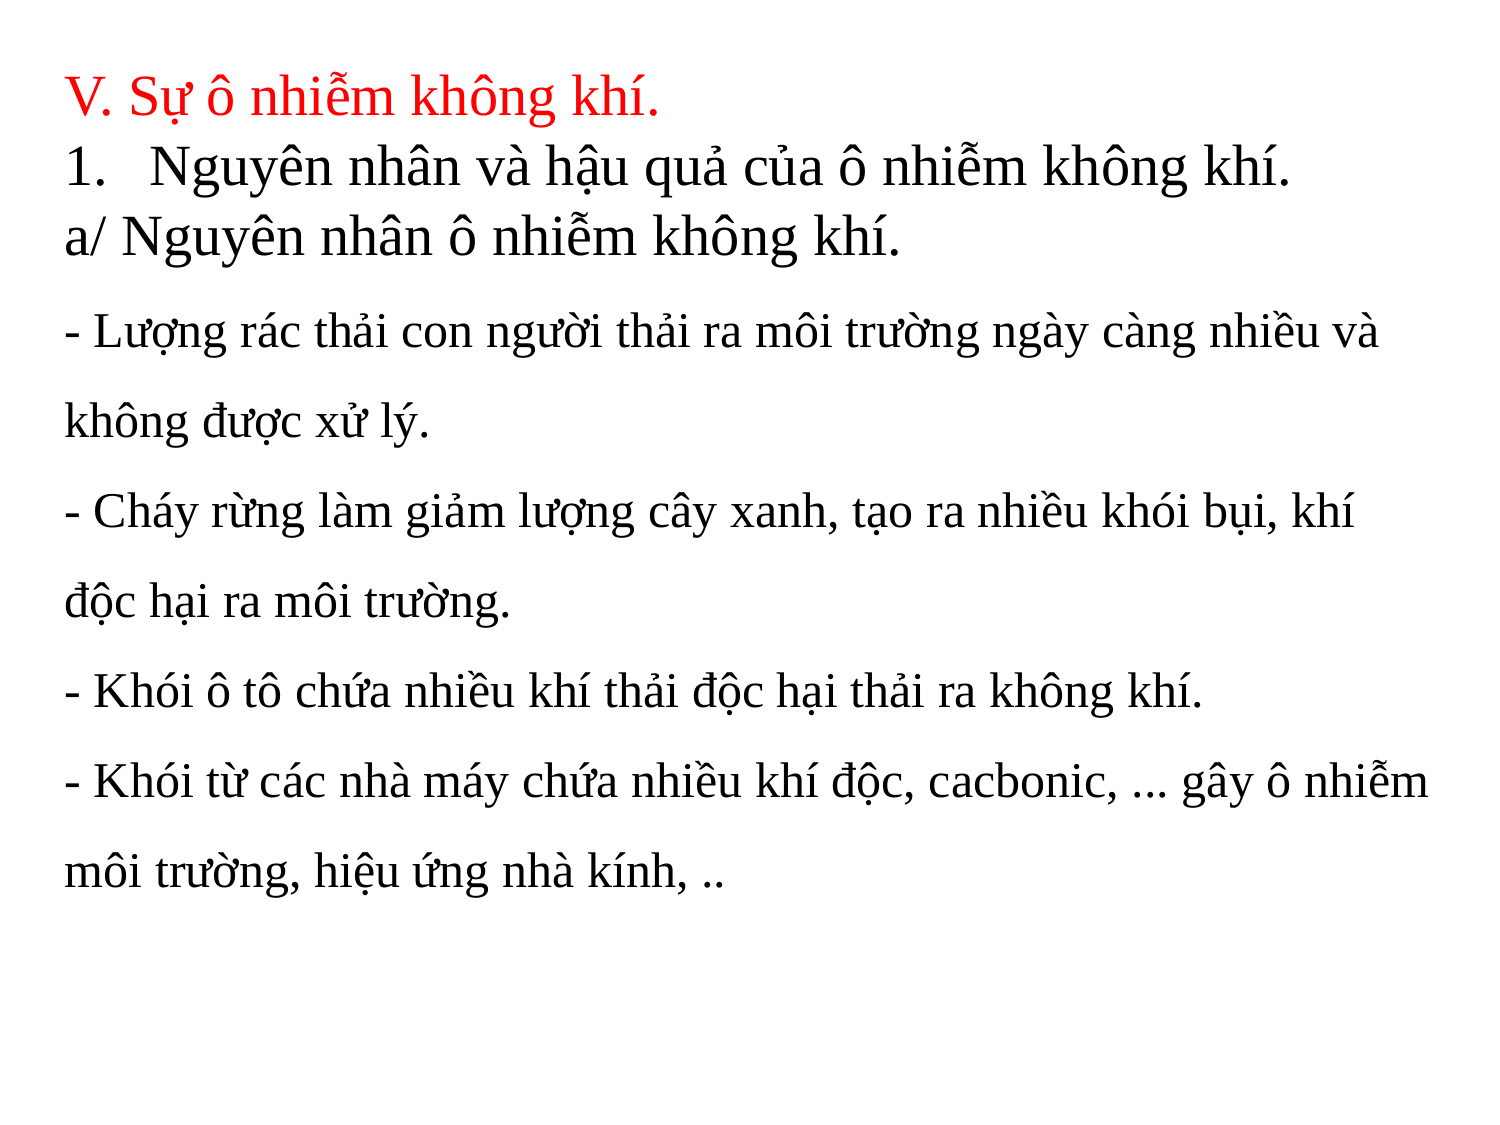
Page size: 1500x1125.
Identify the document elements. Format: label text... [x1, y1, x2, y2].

text_box V. Sự ô nhiễm không khí. Nguyên nhân và hậu quả của ô nhiễm không khí. a/ Nguyên nhân ô nhiễm không khí. - Lượng rác thải con người thải ra môi trường ngày càng nhiều và không được xử lý. - Cháy rừng làm giảm lượng cây xanh, tạo ra nhiều khói bụi, khí độc hại ra môi trường. - Khói ô tô chứa nhiều khí thải độc hại thải ra không khí. - Khói từ các nhà máy chứa nhiều khí độc, cacbonic, ... gây ô nhiễm môi trường, hiệu ứng nhà kính, .. [50, 50, 1450, 905]
